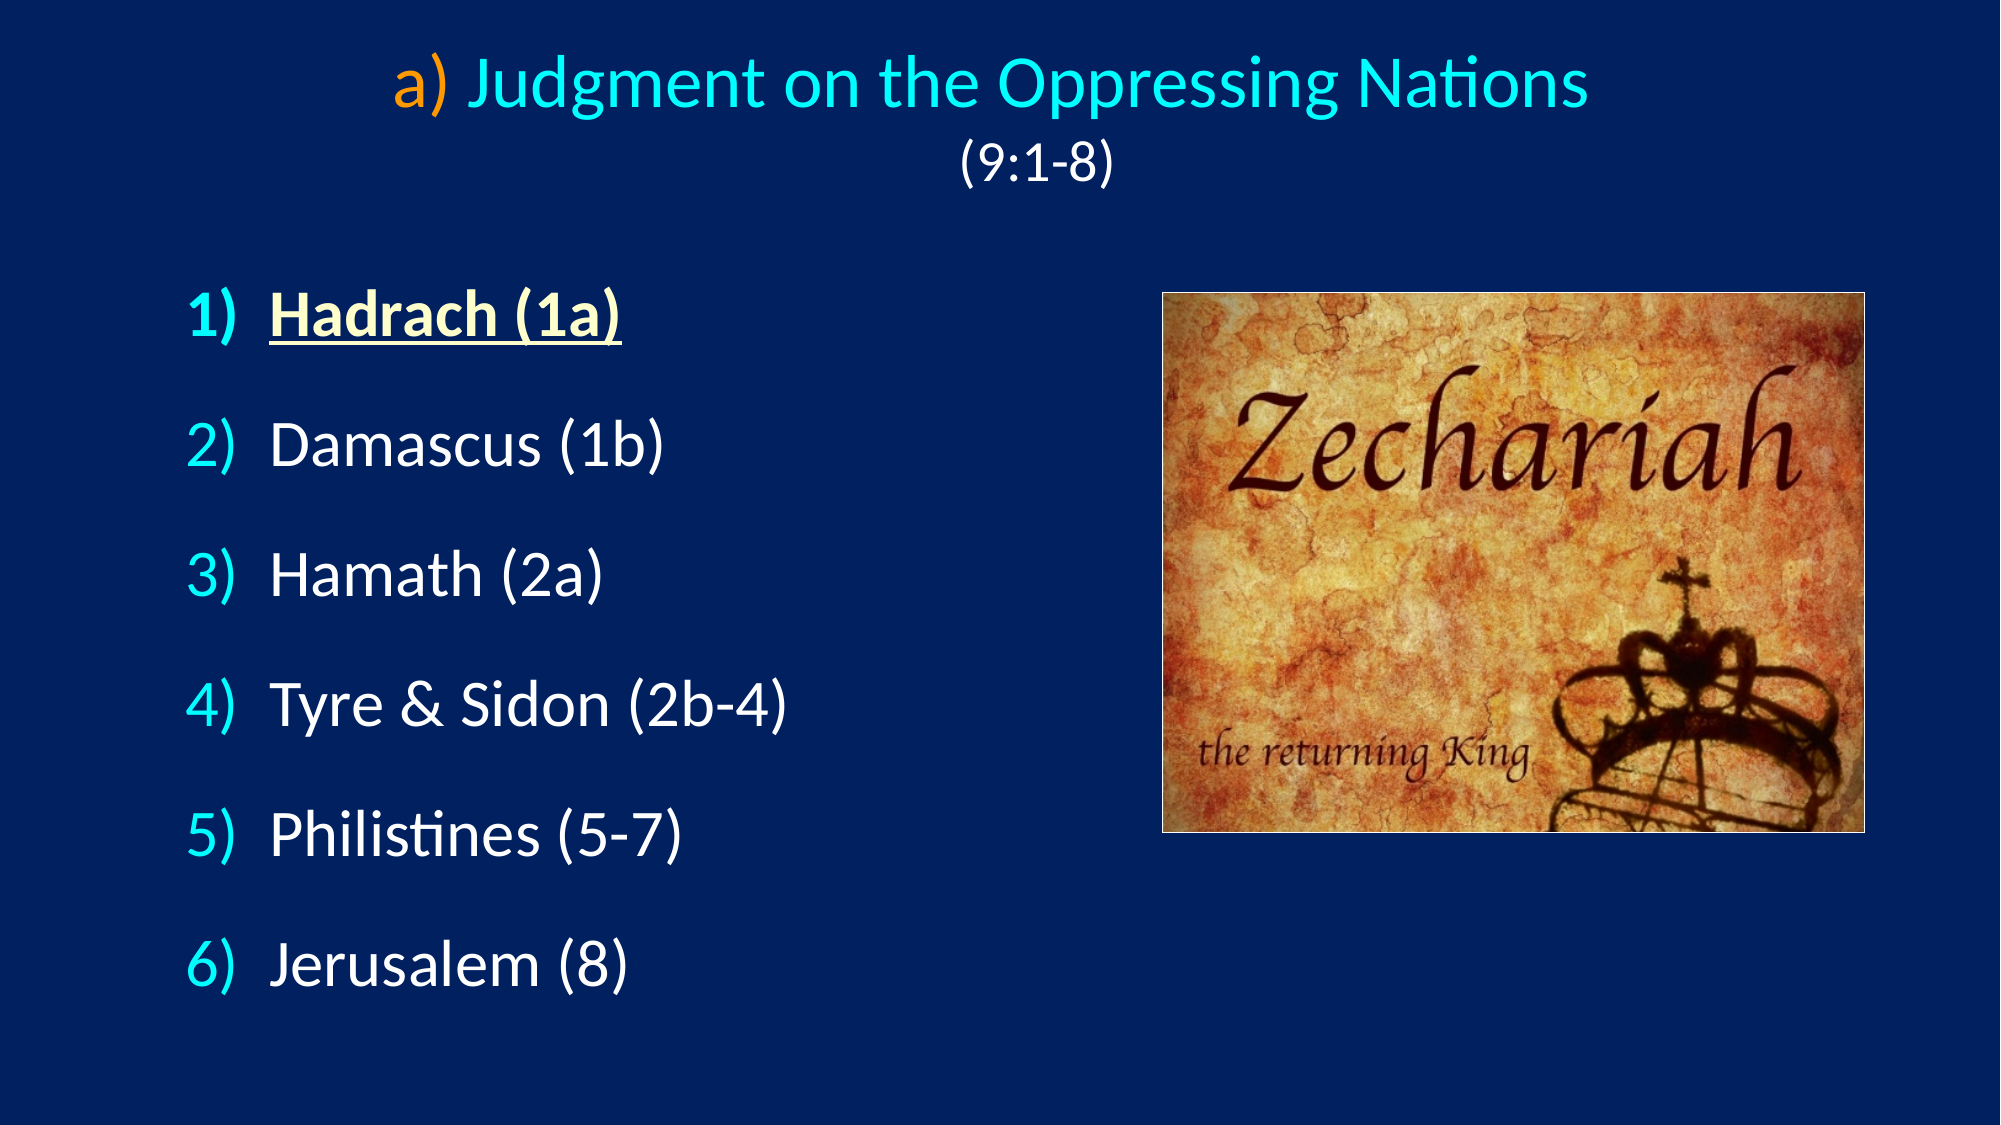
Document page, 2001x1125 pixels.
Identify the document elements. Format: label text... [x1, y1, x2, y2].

text_box Judgment on the Oppressing Nations (9:1-8) [131, 37, 1869, 188]
picture [1162, 291, 1865, 834]
list Hadrach (1a) Damascus (1b) Hamath (2a) Tyre & Sidon (2b-4) Philistines (5-7) Jerusalem (8) [169, 262, 871, 1038]
